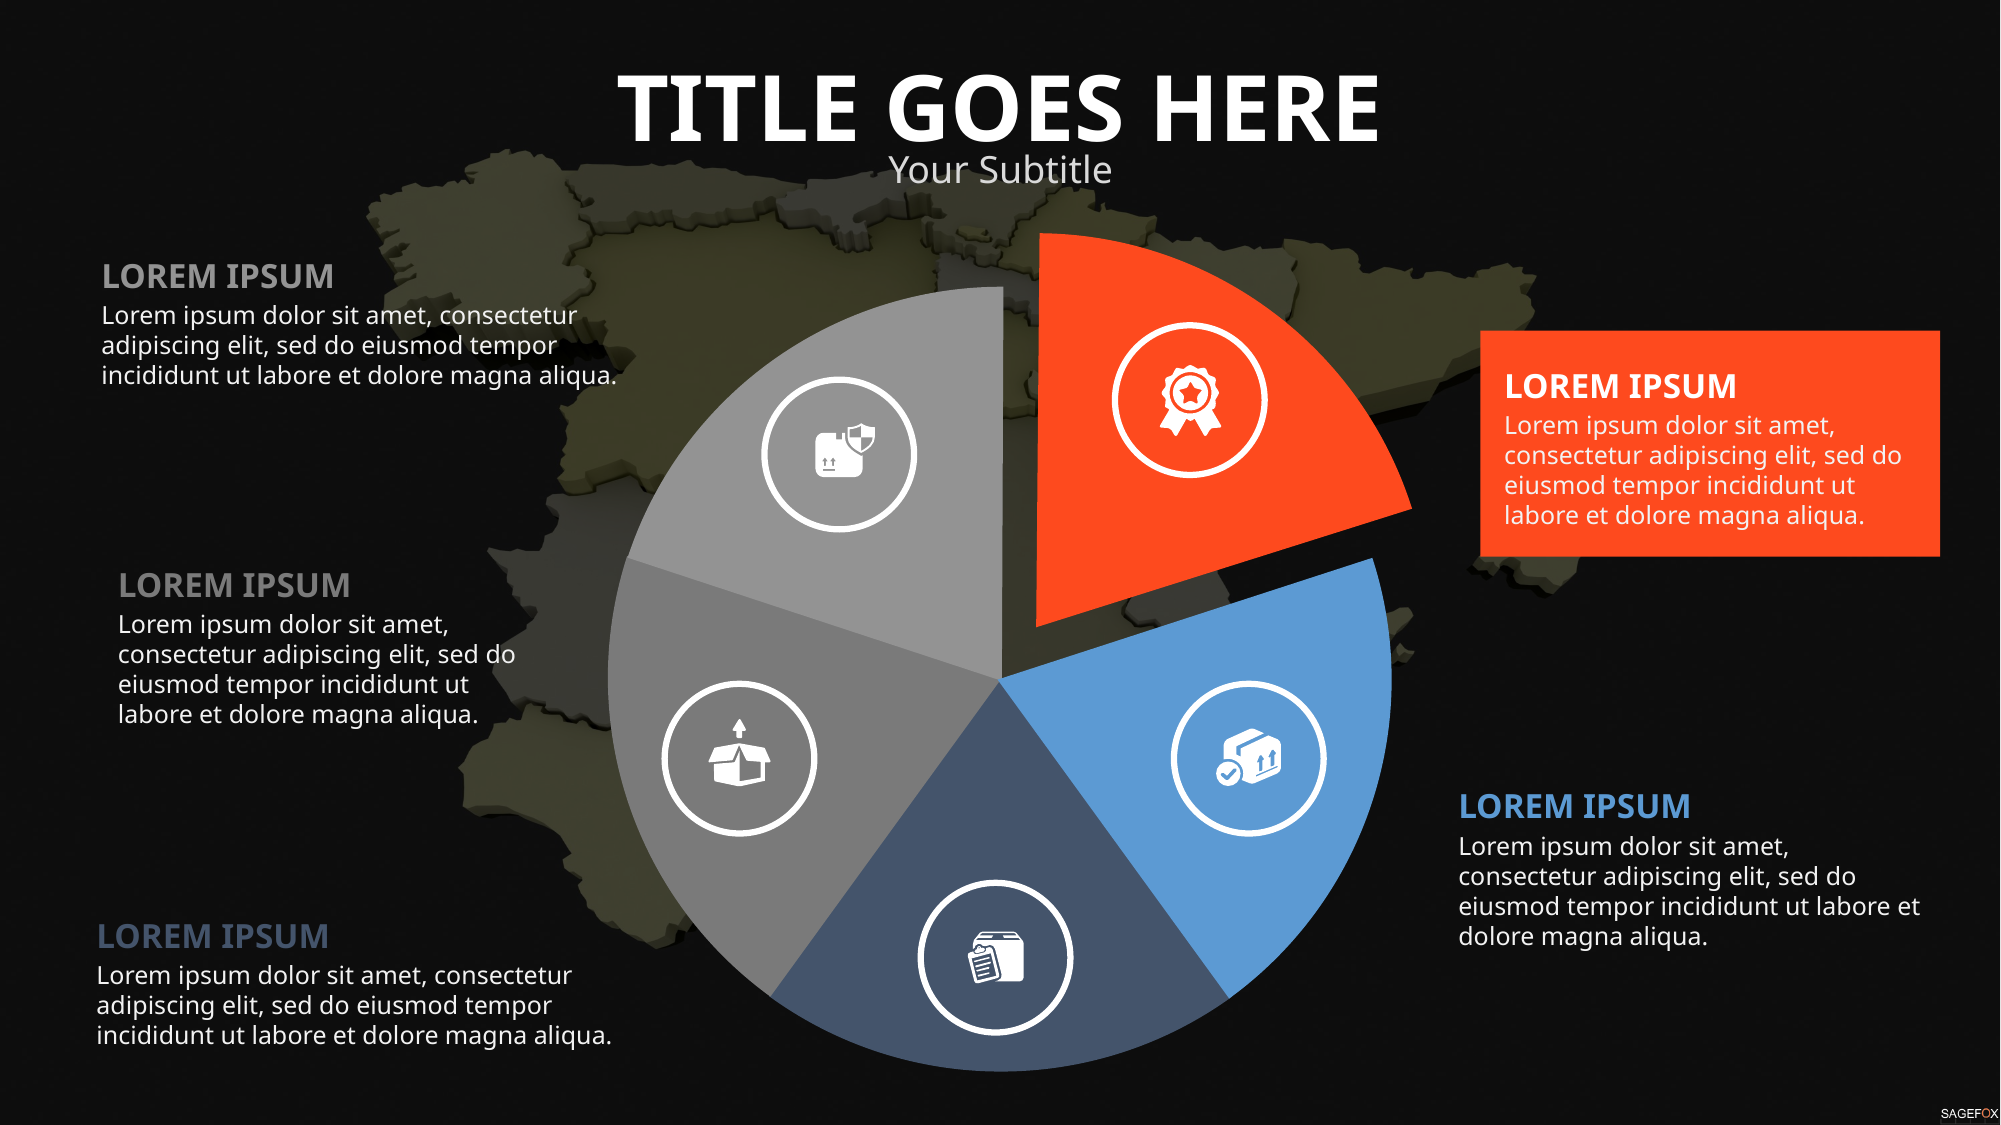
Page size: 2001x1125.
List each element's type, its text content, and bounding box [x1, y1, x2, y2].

text_box [1223, 728, 1281, 784]
text_box [1113, 324, 1266, 477]
text_box LOREM IPSUM Lorem ipsum dolor sit amet, consectetur adipiscing elit, sed do eiusmod tempor incididunt ut labore et dolore magna aliqua. [86, 247, 662, 397]
text_box LOREM IPSUM Lorem ipsum dolor sit amet, consectetur adipiscing elit, sed do eiusmod tempor incididunt ut labore et dolore magna aliqua. [1489, 357, 1943, 537]
text_box [1216, 761, 1241, 787]
text_box [708, 743, 771, 787]
text_box [815, 423, 875, 478]
text_box [995, 556, 1393, 1000]
text_box [606, 554, 999, 999]
text_box [663, 682, 816, 835]
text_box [1159, 364, 1222, 437]
picture [0, 0, 2001, 1125]
text_box [1479, 330, 1941, 558]
text_box [763, 378, 916, 531]
text_box [967, 931, 1024, 984]
text_box LOREM IPSUM Lorem ipsum dolor sit amet, consectetur adipiscing elit, sed do eiusmod tempor incididunt ut labore et dolore magna aliqua. [81, 907, 657, 1058]
text_box [732, 718, 746, 739]
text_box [548, 42, 1452, 199]
text_box [919, 881, 1072, 1034]
text_box [1172, 682, 1325, 835]
text_box [626, 285, 1005, 681]
text_box LOREM IPSUM Lorem ipsum dolor sit amet, consectetur adipiscing elit, sed do eiusmod tempor incididunt ut labore et dolore magna aliqua. [1443, 778, 1941, 958]
text_box [771, 685, 1230, 1073]
text_box [1035, 232, 1414, 629]
text_box LOREM IPSUM Lorem ipsum dolor sit amet, consectetur adipiscing elit, sed do eiusmod tempor incididunt ut labore et dolore magna aliqua. [103, 556, 562, 737]
